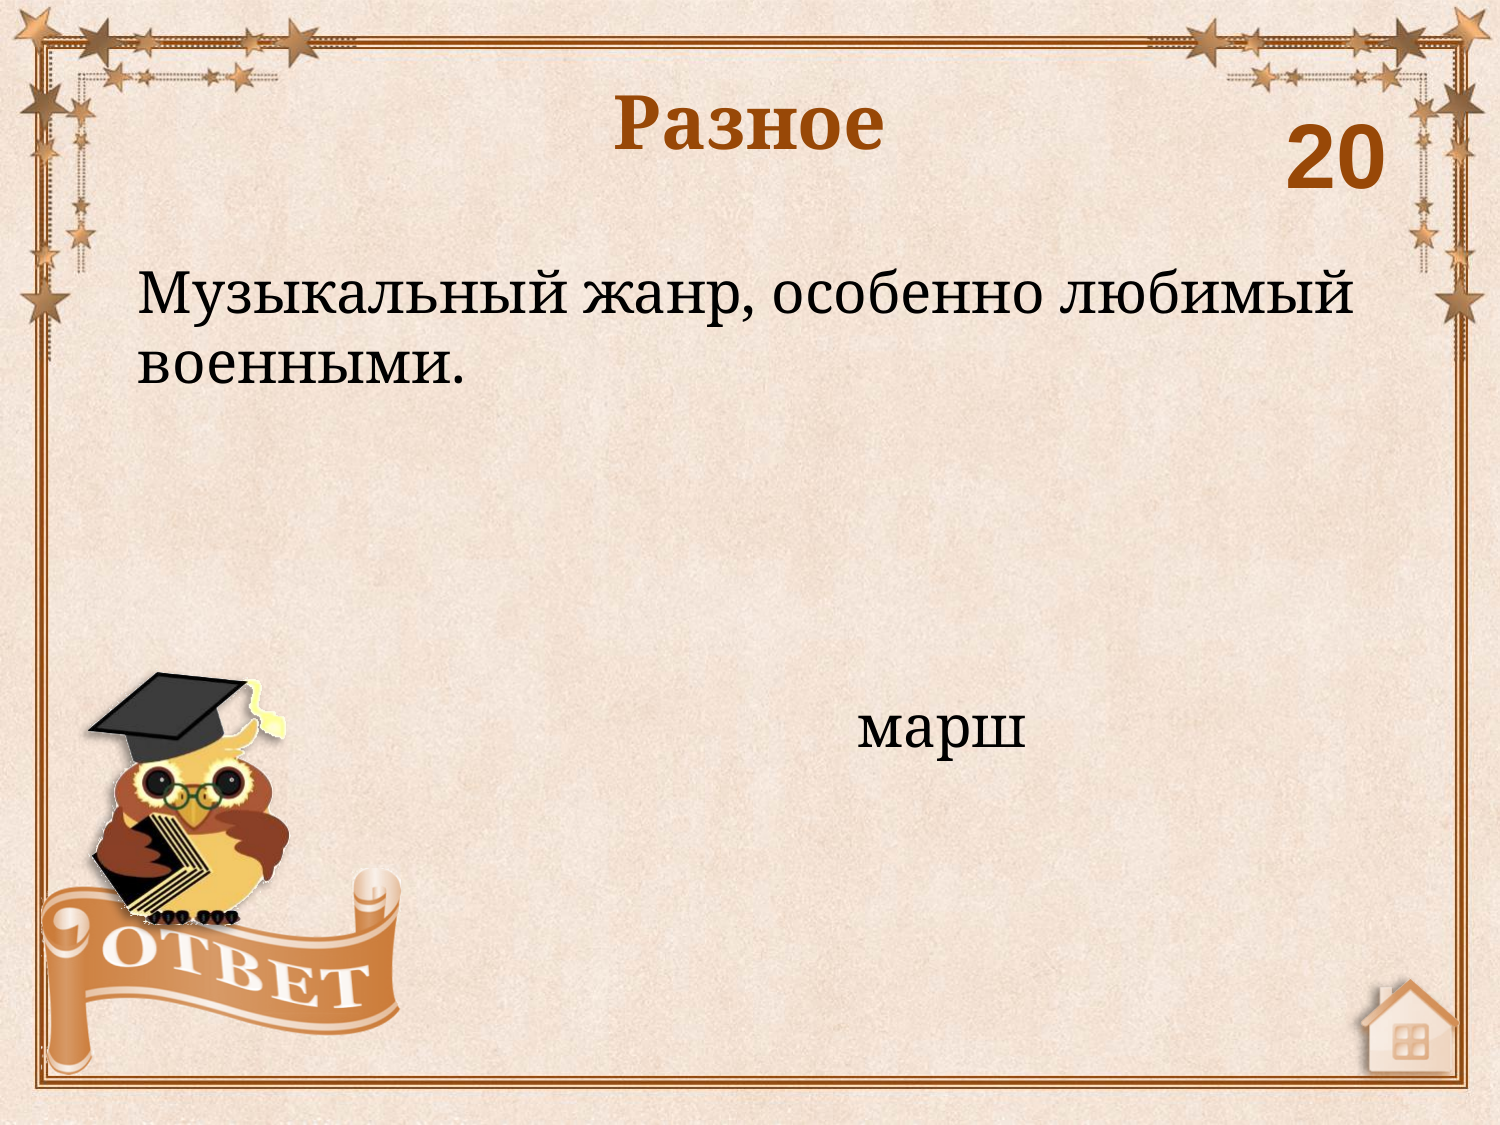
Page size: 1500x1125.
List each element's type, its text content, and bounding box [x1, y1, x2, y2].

text_box марш [400, 681, 1435, 766]
text_box 20 [1266, 89, 1407, 215]
picture [0, 0, 1500, 1125]
text_box Разное [301, 66, 1200, 172]
text_box Музыкальный жанр, особенно любимый военными. [123, 247, 1378, 485]
